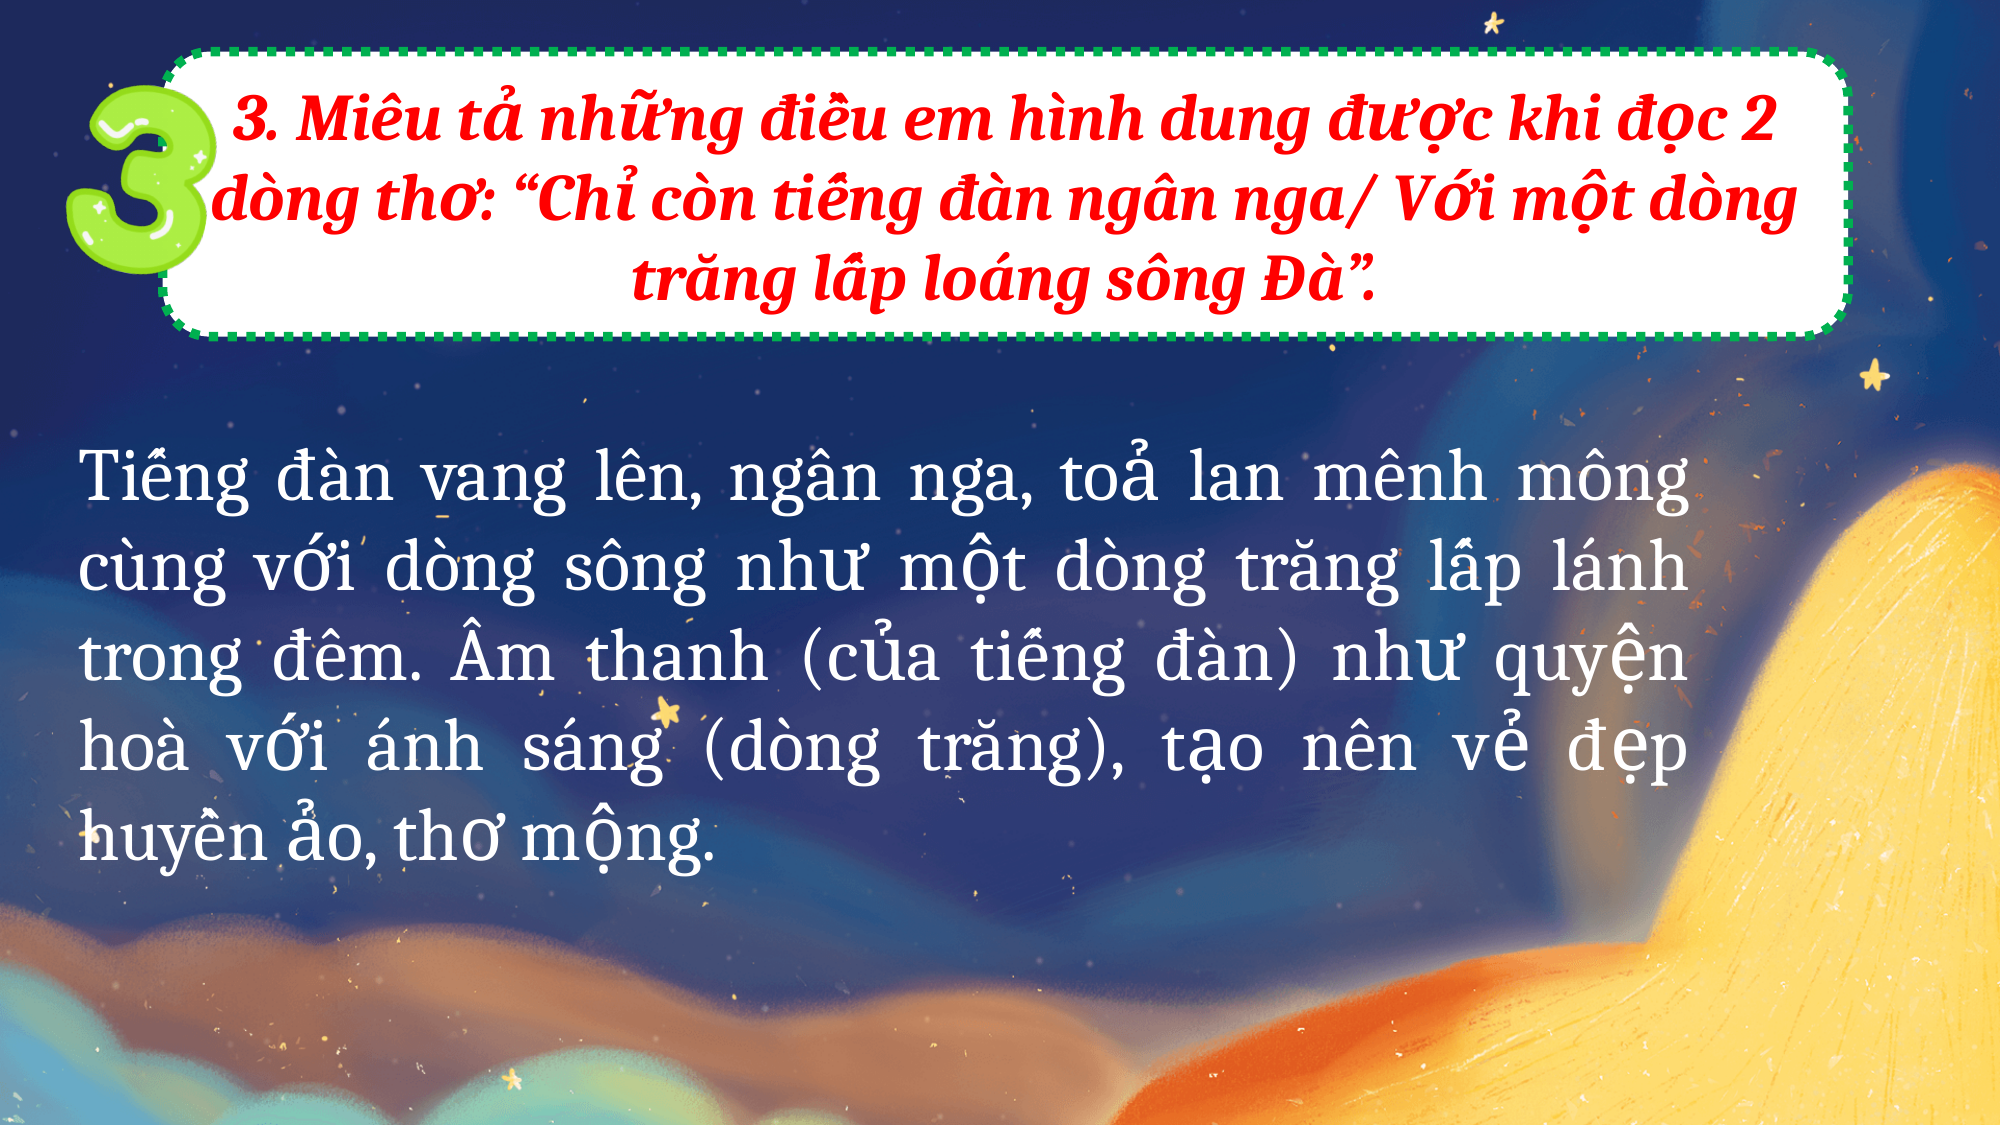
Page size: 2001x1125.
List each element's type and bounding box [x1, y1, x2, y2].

text_box [71, 51, 1849, 337]
picture [0, 0, 2000, 1125]
